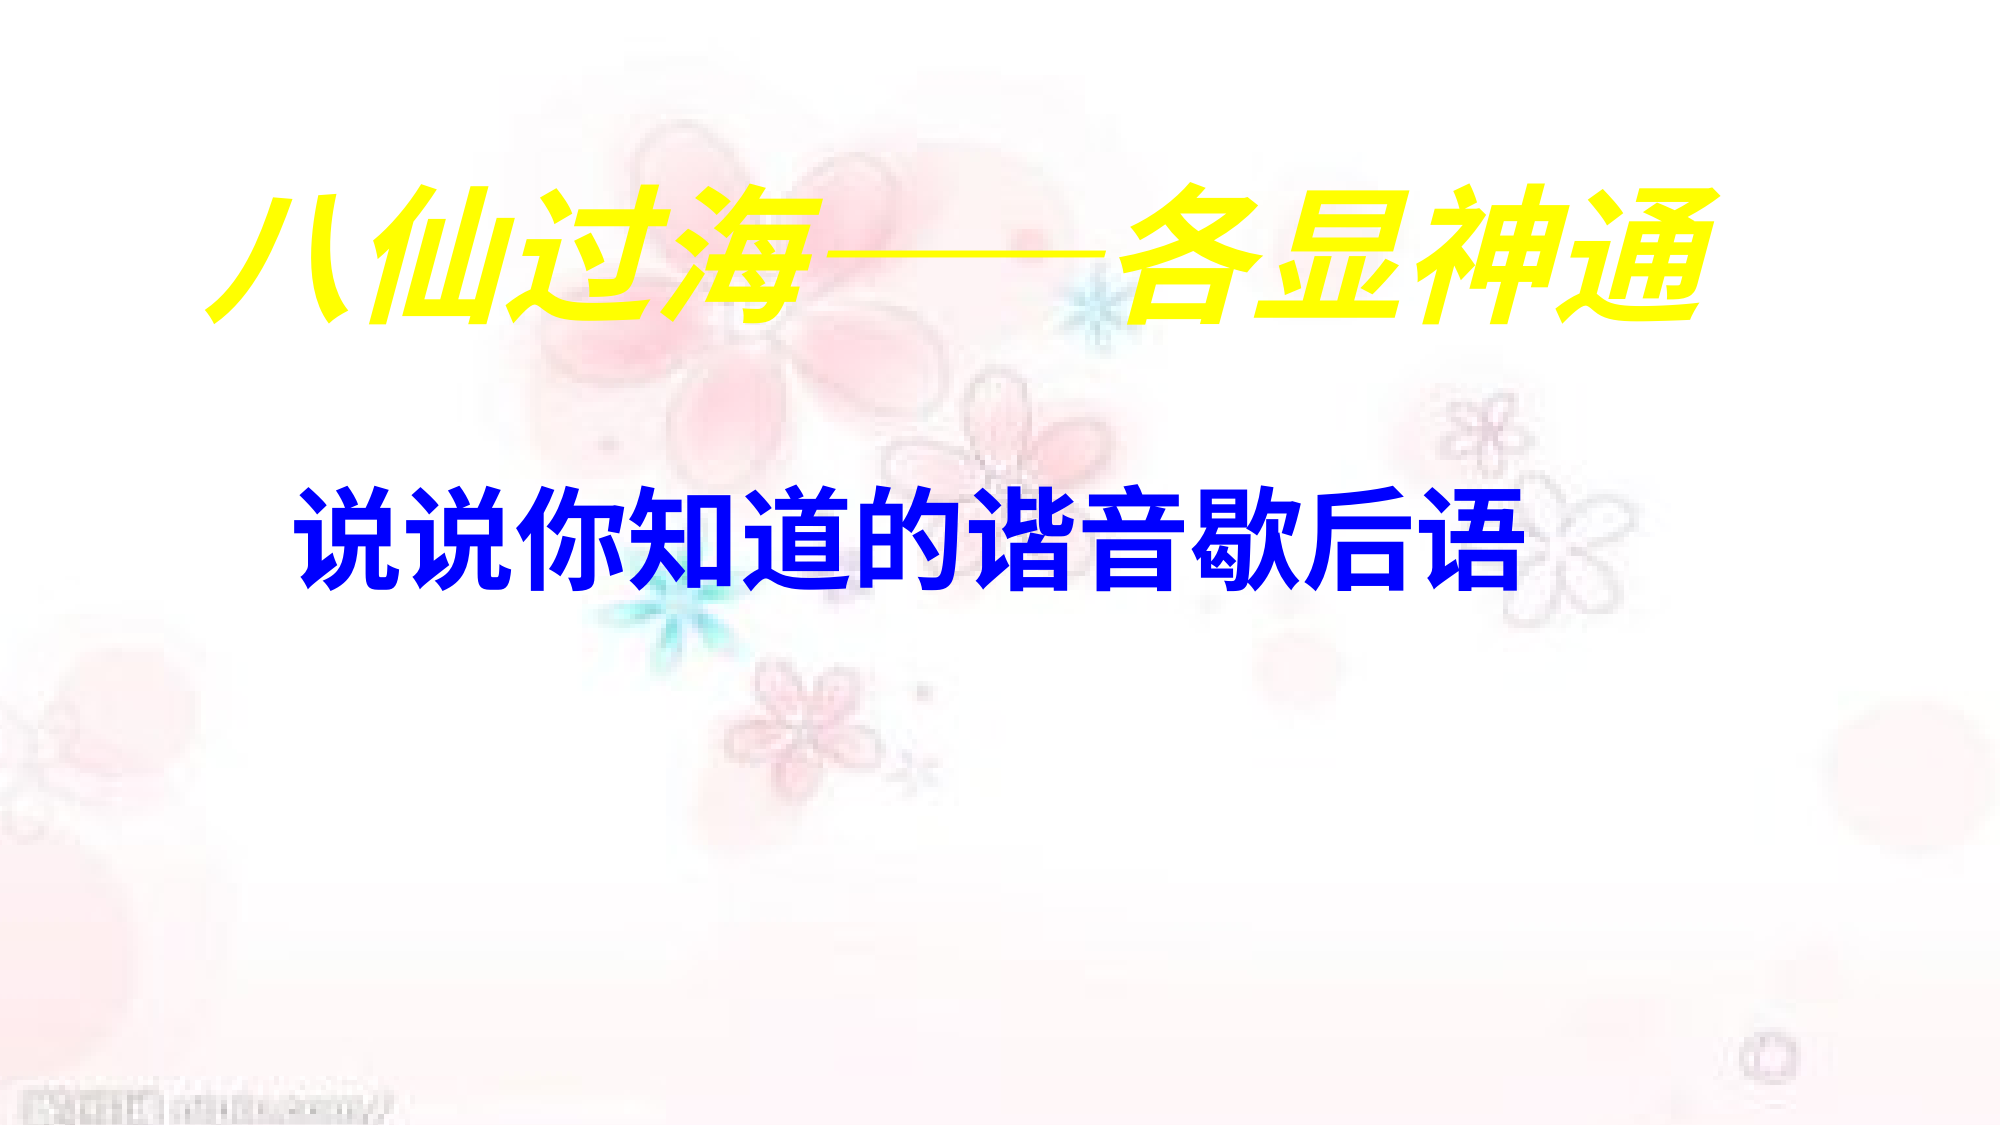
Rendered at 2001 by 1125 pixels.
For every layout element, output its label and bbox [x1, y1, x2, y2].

list [0, 0, 2000, 1125]
